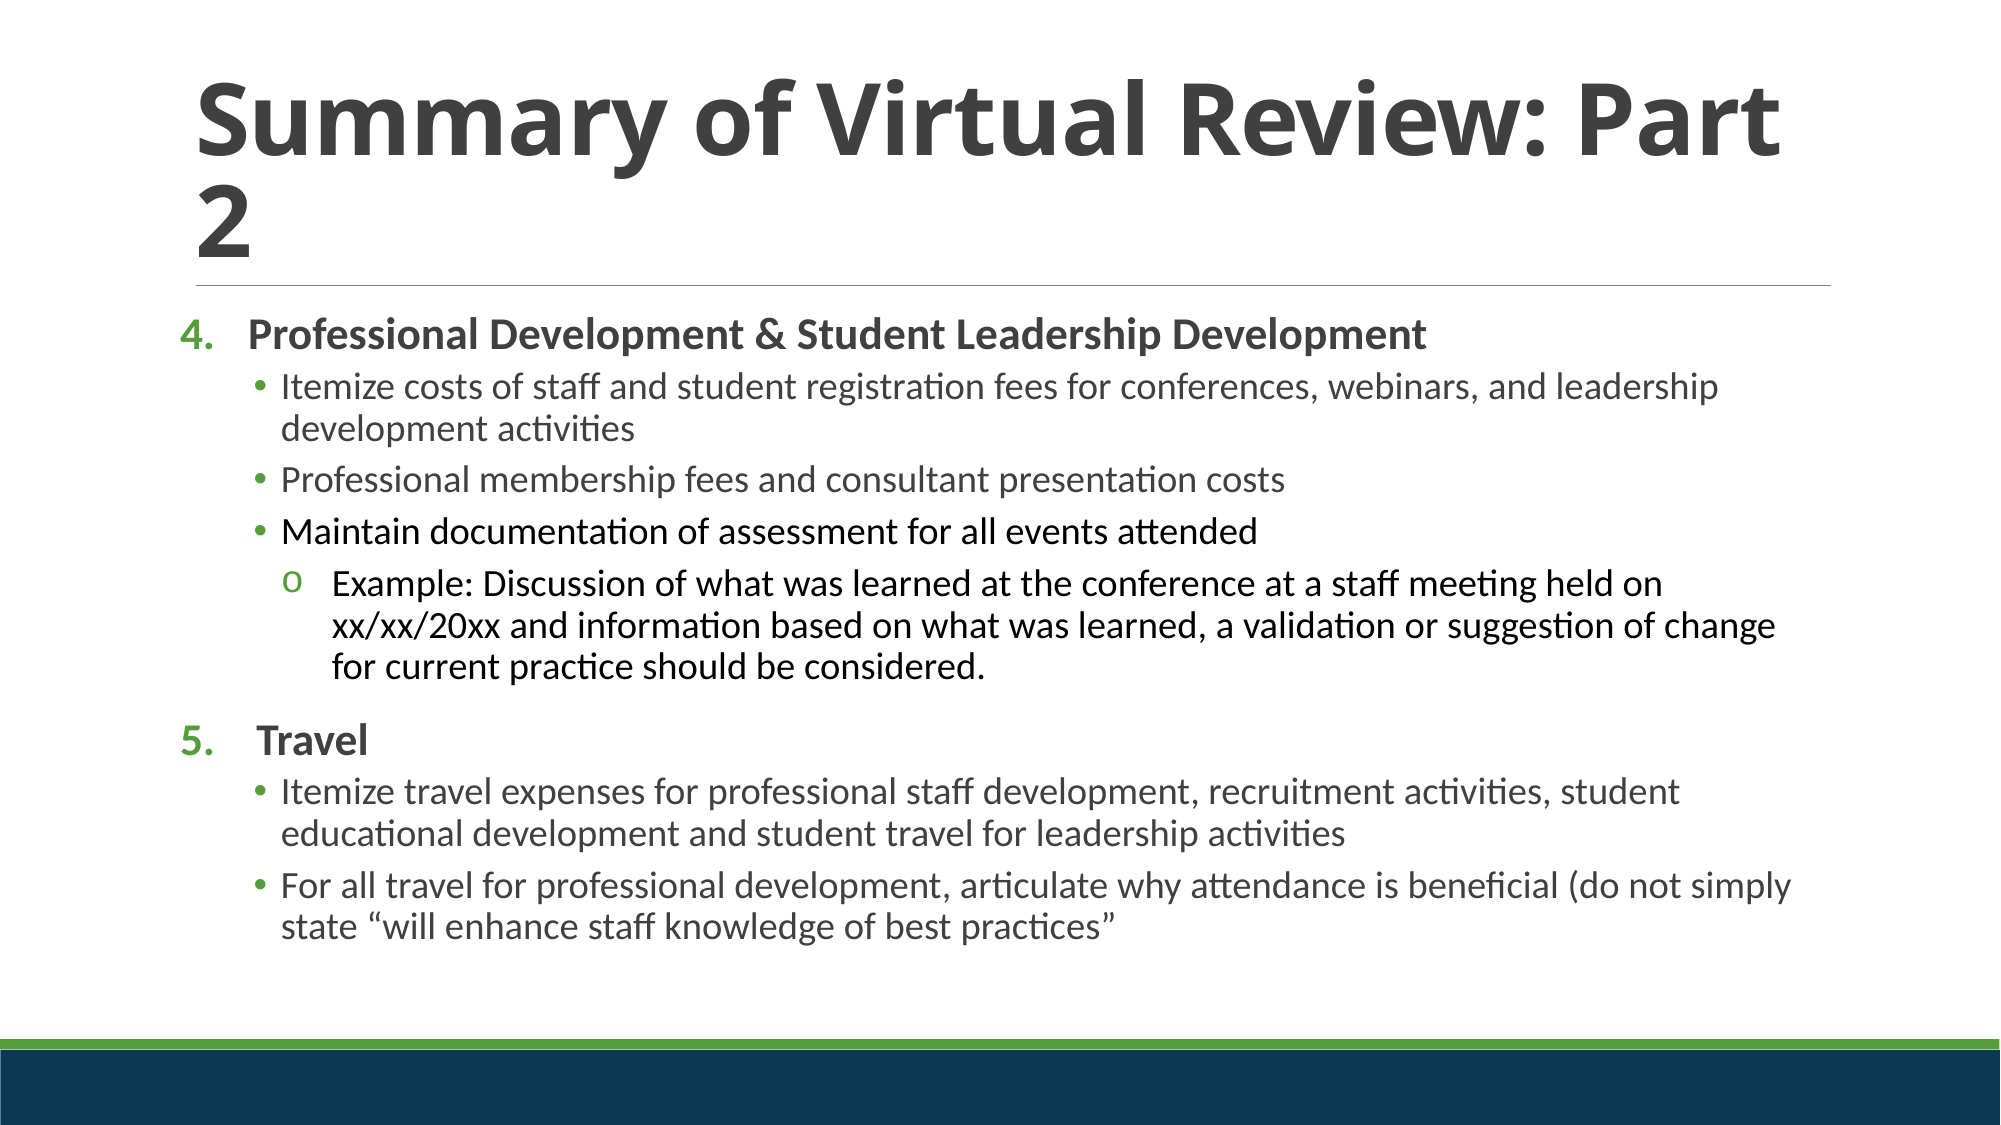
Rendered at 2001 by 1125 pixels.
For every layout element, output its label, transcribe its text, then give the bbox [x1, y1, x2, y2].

title Summary of Virtual Review: Part 2 [180, 47, 1830, 285]
list Professional Development & Student Leadership Development Itemize costs of staff and student registration fees for conferences, webinars, and leadership development activities Professional membership fees and consultant presentation costs Maintain documentation of assessment for all events attended Example: Discussion of what was learned at the conference at a staff meeting held on xx/xx/20xx and information based on what was learned, a validation or suggestion of change for current practice should be considered. Travel Itemize travel expenses for professional staff development, recruitment activities, student educational development and student travel for leadership activities For all travel for professional development, articulate why attendance is beneficial (do not simply state “will enhance staff knowledge of best practices” [180, 302, 1830, 963]
